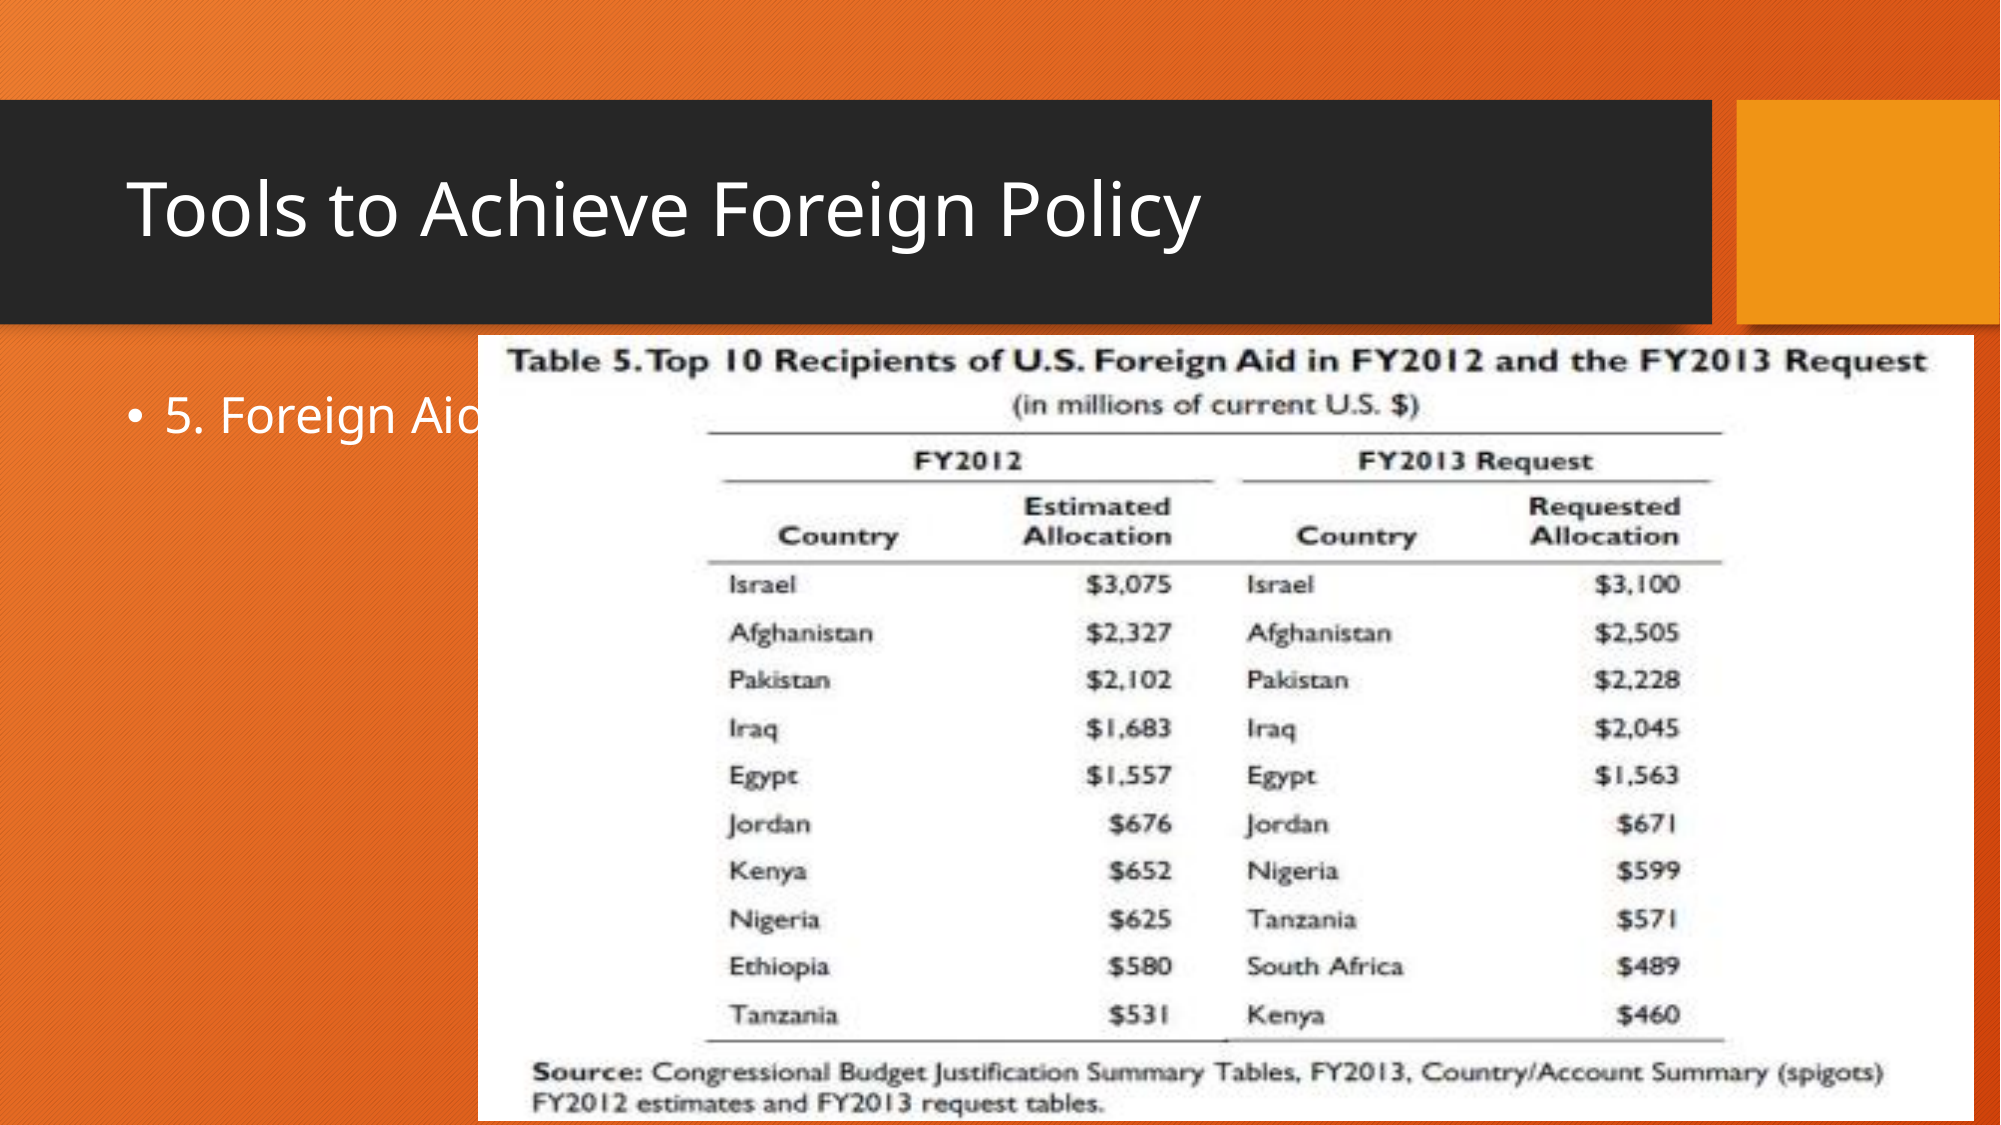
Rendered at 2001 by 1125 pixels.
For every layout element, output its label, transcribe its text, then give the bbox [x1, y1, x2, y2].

picture [0, 325, 2000, 1122]
list 5. Foreign Aid [111, 383, 478, 974]
title Tools to Achieve Foreign Policy [111, 123, 1689, 301]
